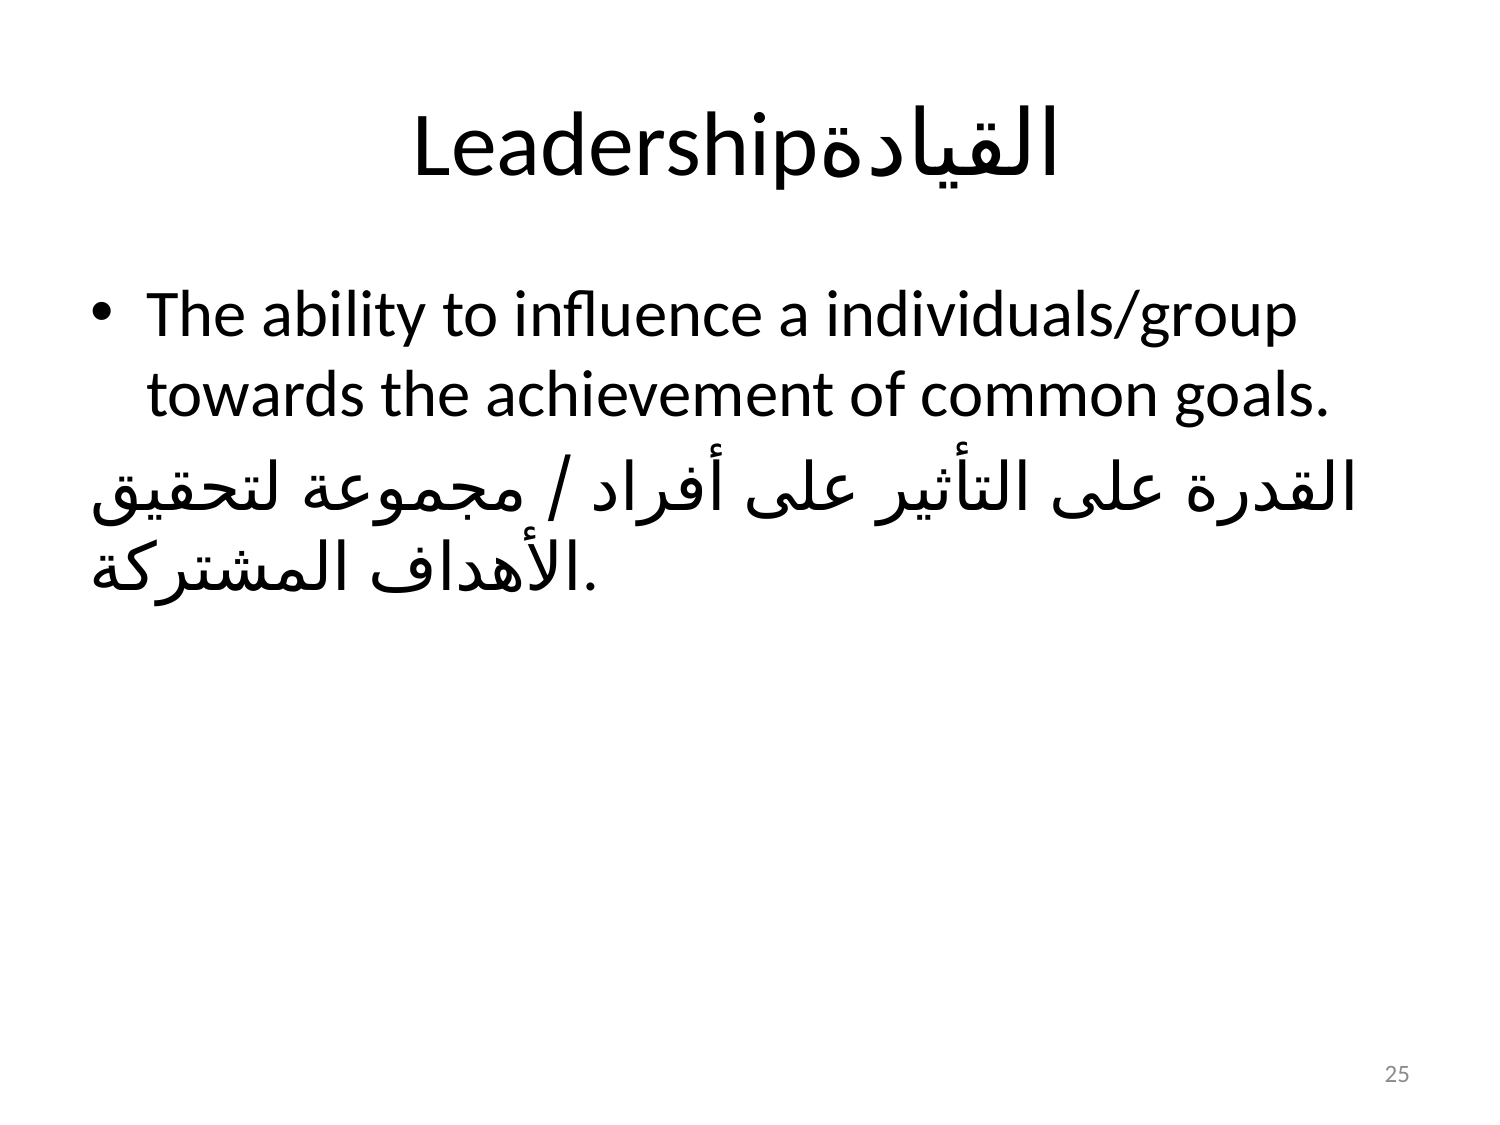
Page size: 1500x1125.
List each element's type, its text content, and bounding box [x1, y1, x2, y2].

title Leadershipالقيادة [75, 45, 1425, 233]
list The ability to influence a individuals/group towards the achievement of common goals. القدرة على التأثير على أفراد / مجموعة لتحقيق الأهداف المشتركة. [75, 262, 1425, 1005]
slide_number 25 [1074, 1042, 1425, 1103]
